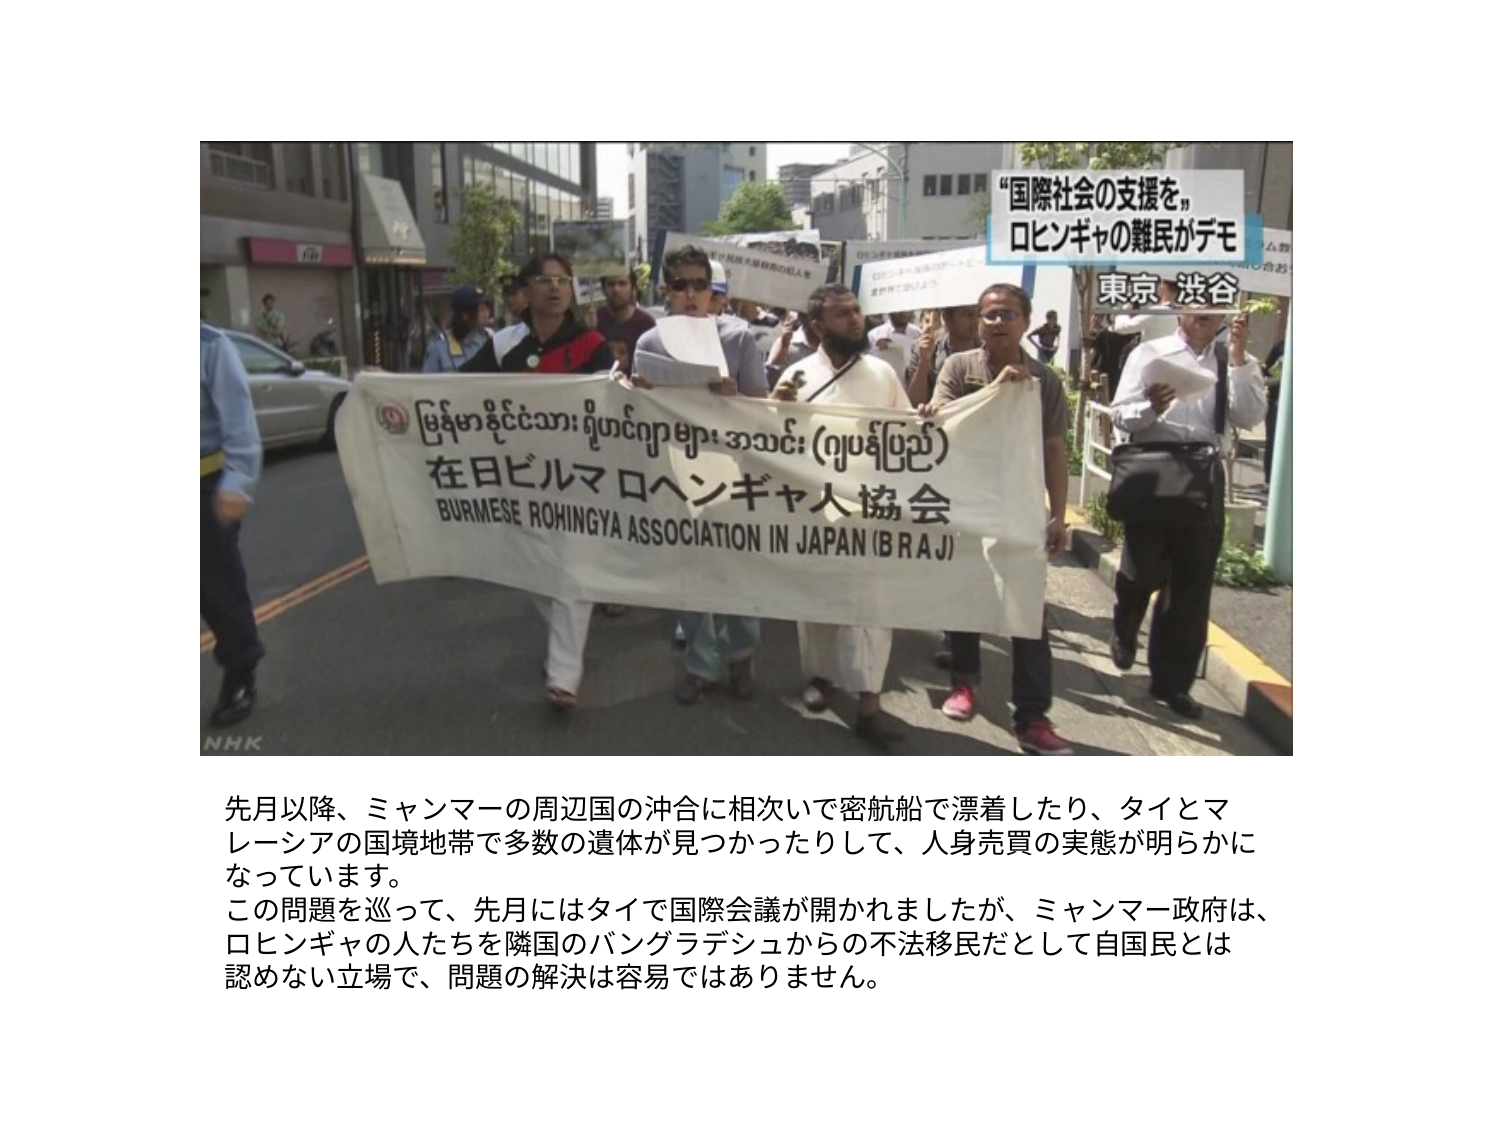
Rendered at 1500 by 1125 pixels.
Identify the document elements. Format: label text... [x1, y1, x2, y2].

picture [200, 141, 1293, 756]
text_box 先月以降、ミャンマーの周辺国の沖合に相次いで密航船で漂着したり、タイとマレーシアの国境地帯で多数の遺体が見つかったりして、人身売買の実態が明らかになっています。 この問題を巡って、先月にはタイで国際会議が開かれましたが、ミャンマー政府は、ロヒンギャの人たちを隣国のバングラデシュからの不法移民だとして自国民とは認めない立場で、問題の解決は容易ではありません。 [209, 783, 1273, 1001]
